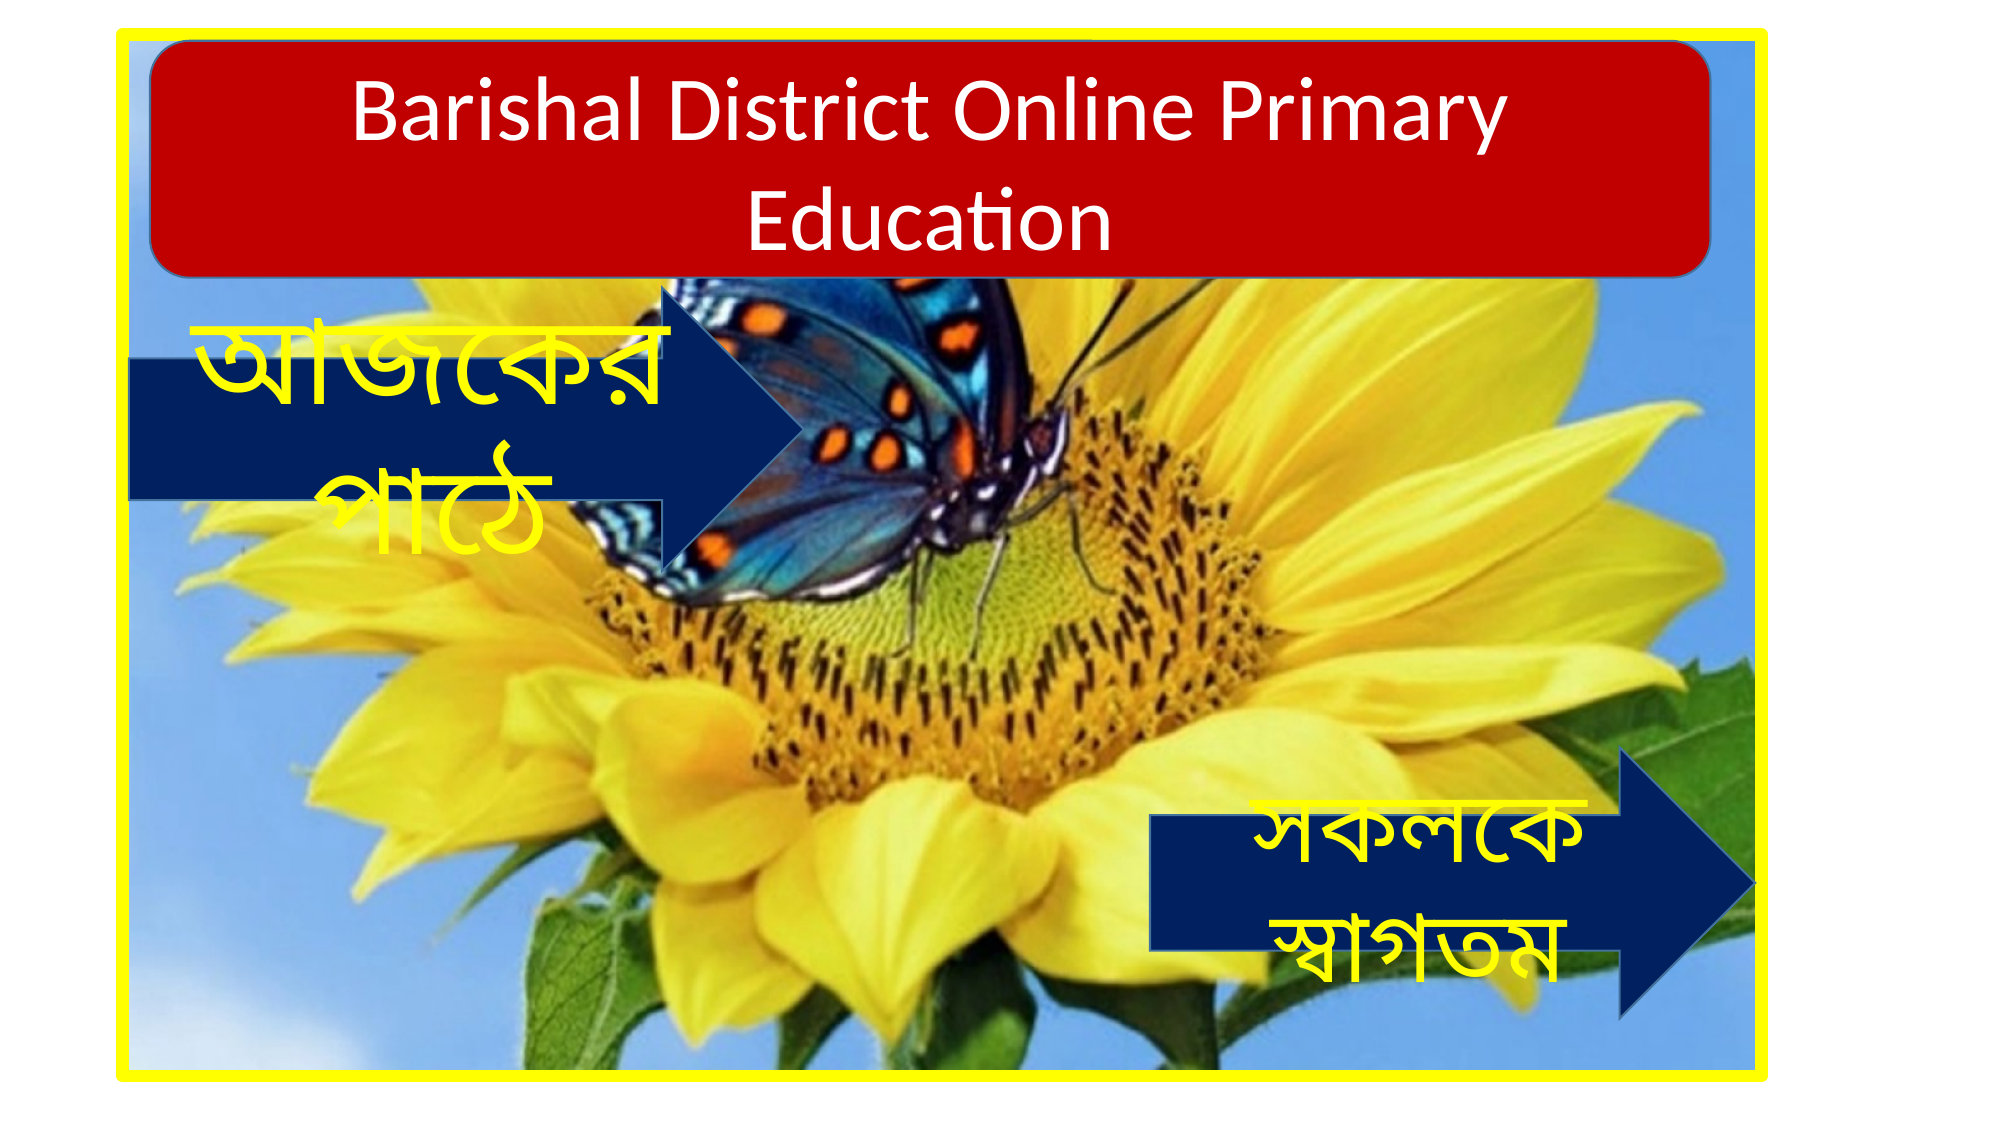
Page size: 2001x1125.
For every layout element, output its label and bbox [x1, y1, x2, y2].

picture [128, 40, 1756, 1070]
